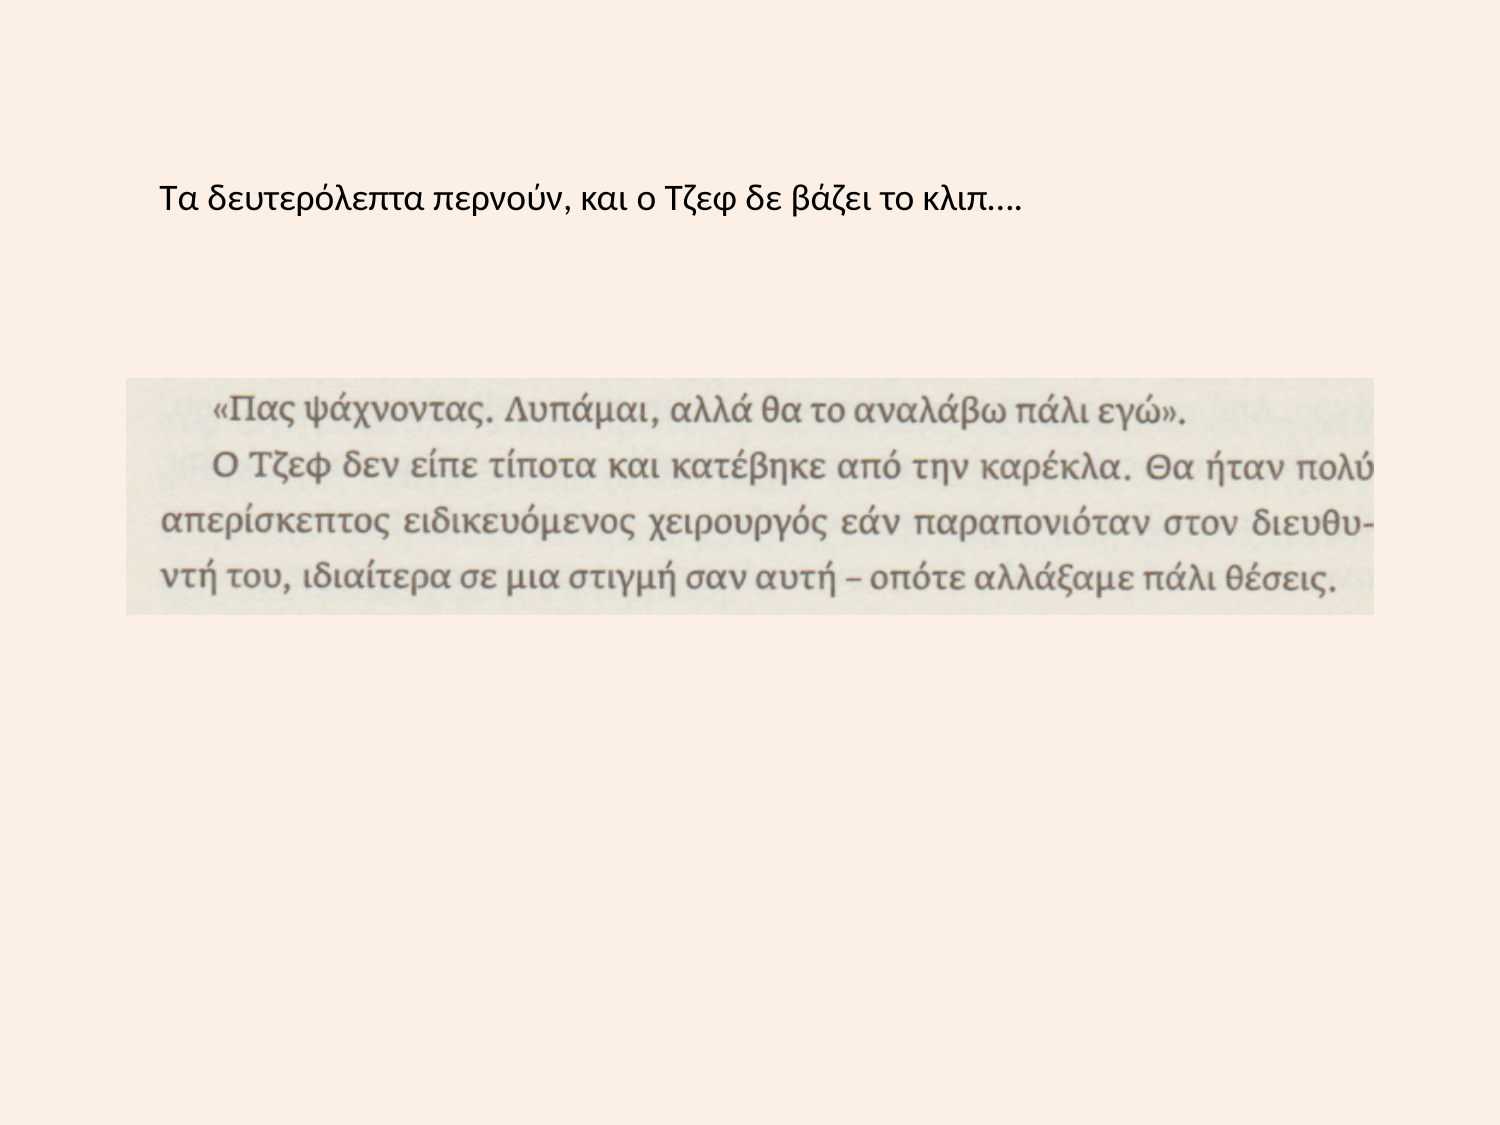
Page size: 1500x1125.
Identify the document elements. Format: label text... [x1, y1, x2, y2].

text_box Τα δευτερόλεπτα περνούν, και ο Τζεφ δε βάζει το κλιπ…. [144, 165, 1279, 225]
picture [126, 378, 1374, 615]
